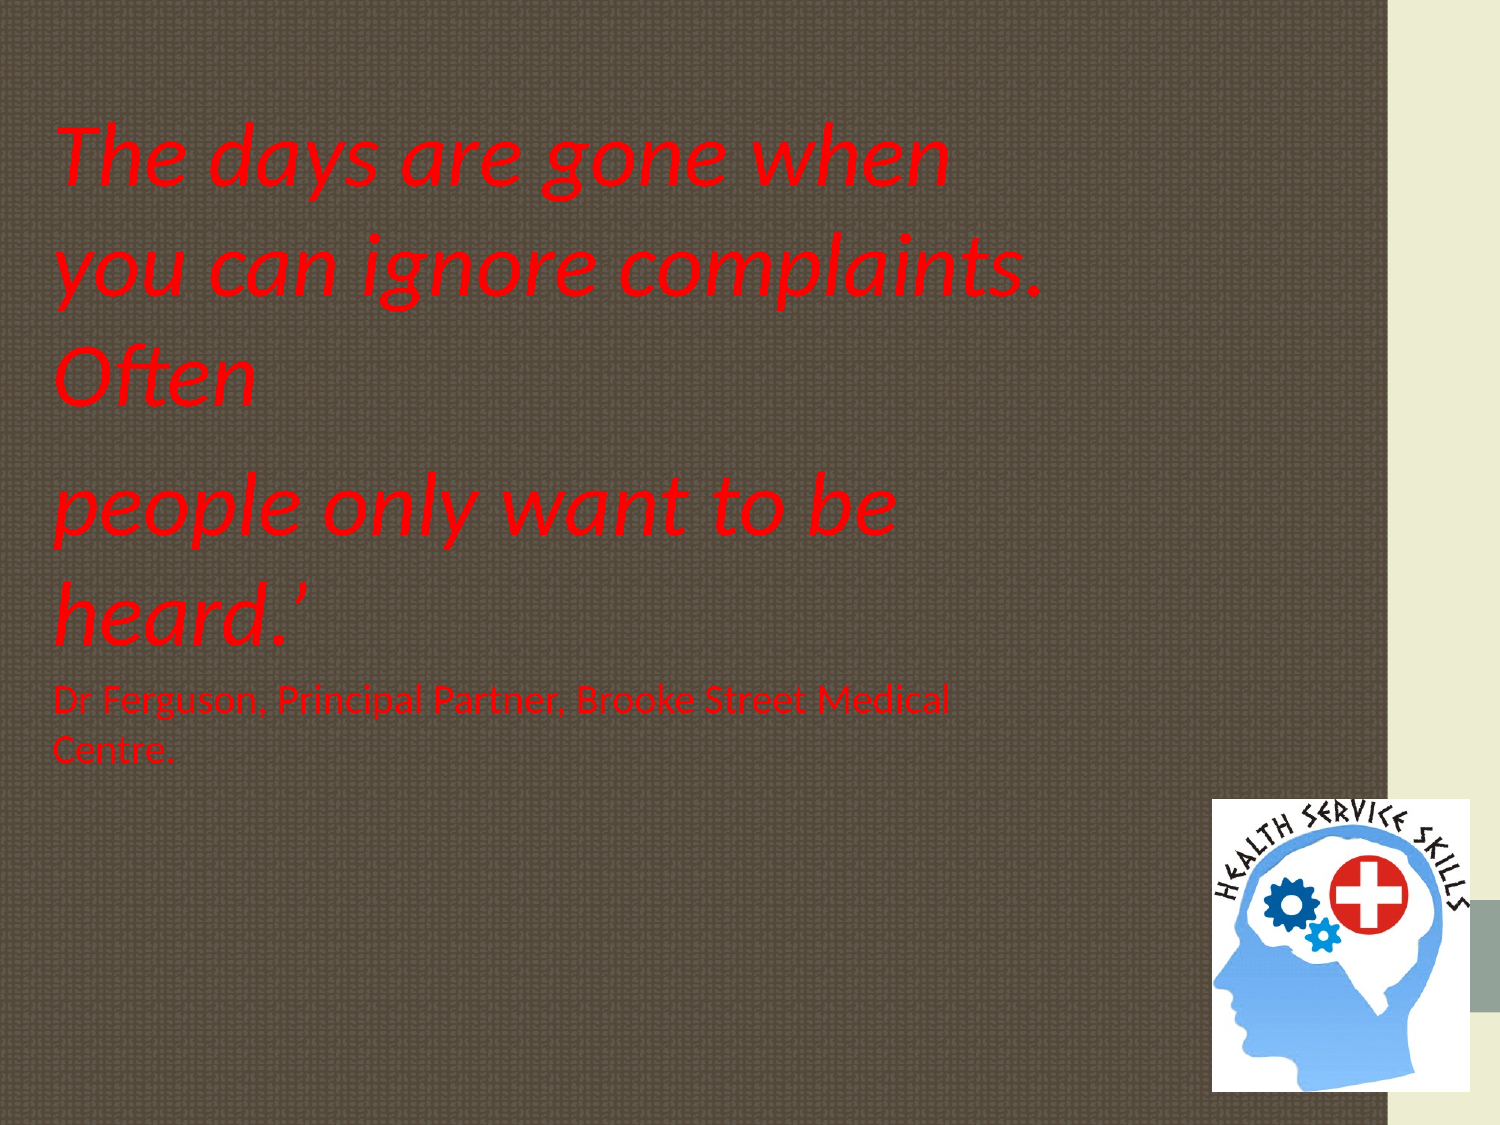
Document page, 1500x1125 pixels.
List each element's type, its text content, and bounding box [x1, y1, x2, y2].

picture [1212, 799, 1470, 1092]
subtitle The days are gone when you can ignore complaints. Often people only want to be heard.’ Dr Ferguson, Principal Partner, Brooke Street Medical Centre. [37, 87, 1080, 1063]
